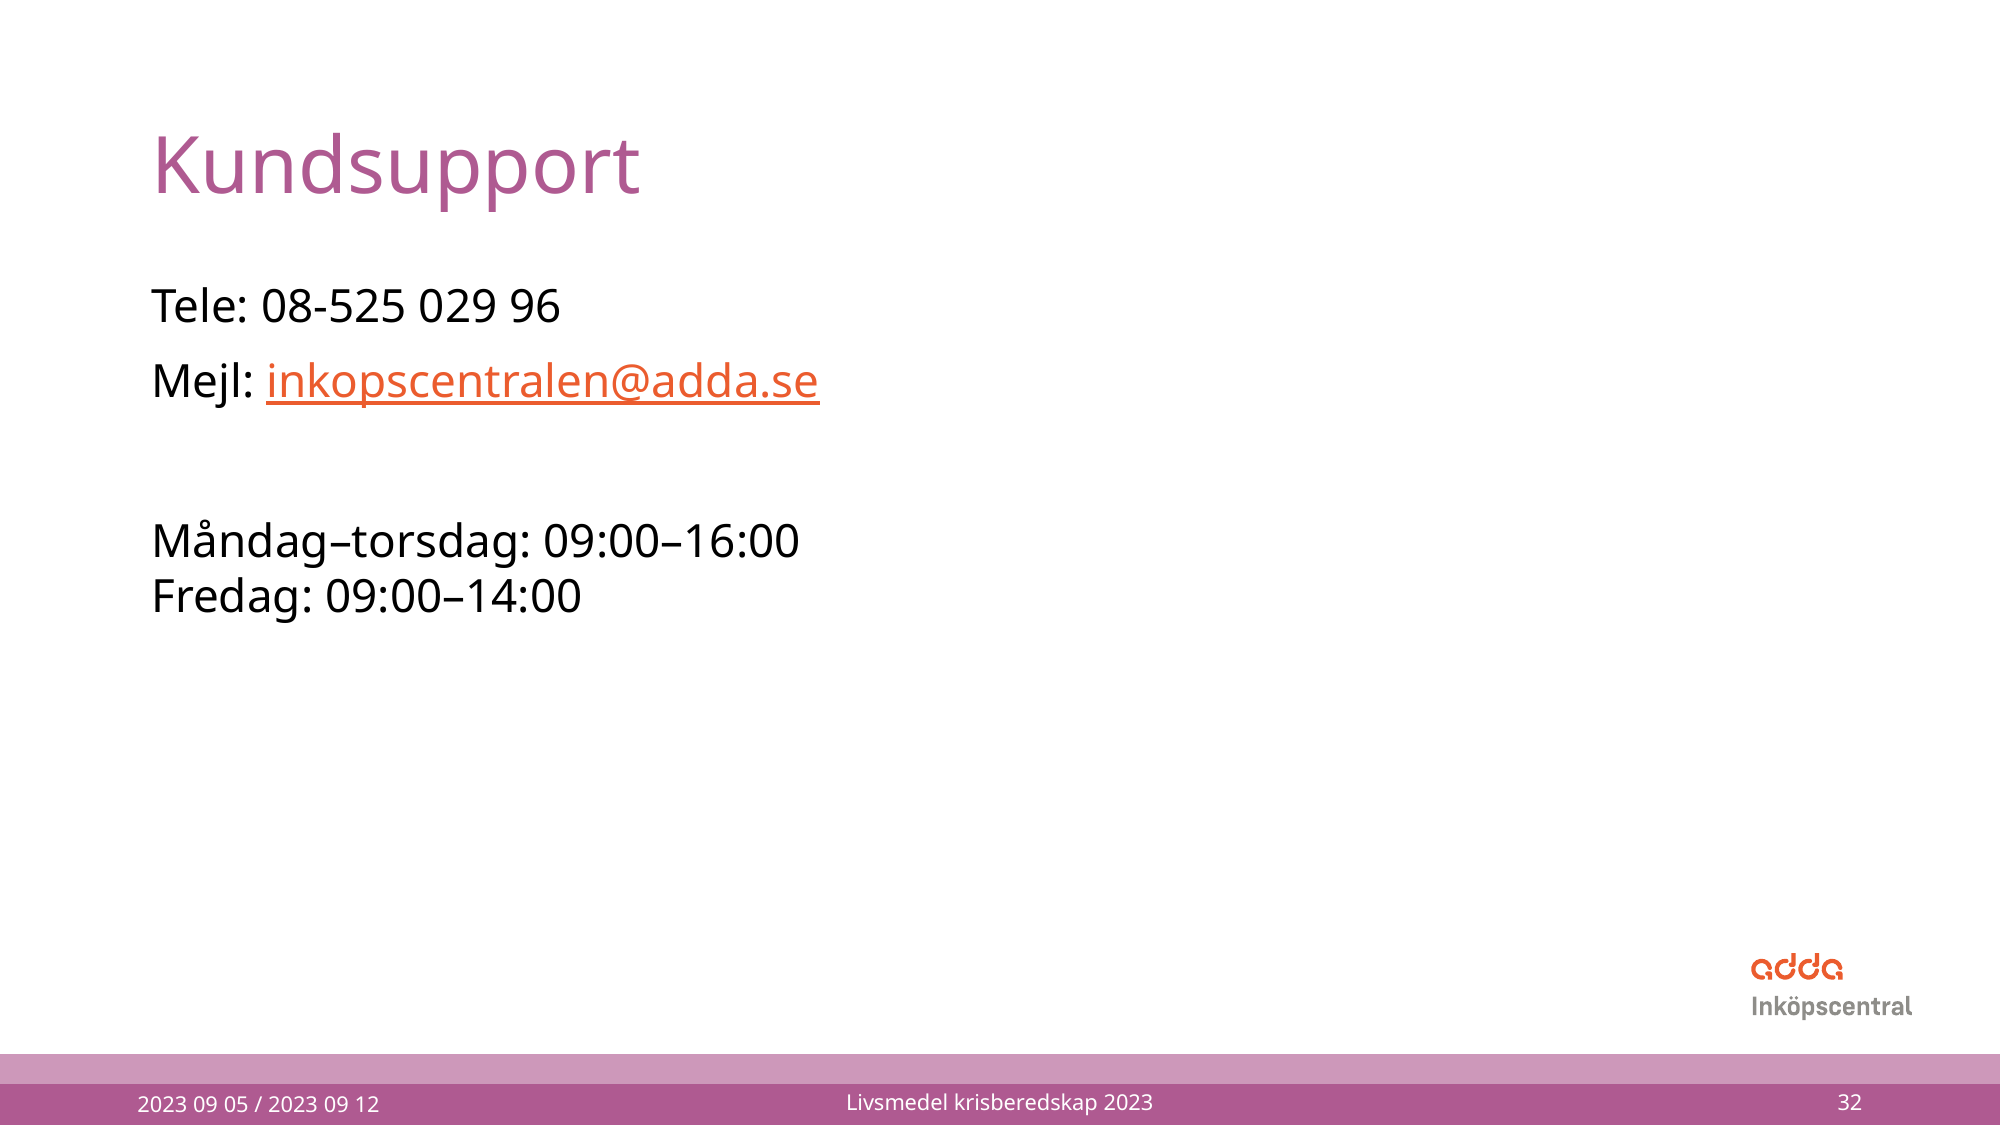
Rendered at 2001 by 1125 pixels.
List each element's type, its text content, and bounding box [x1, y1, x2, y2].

title Kundsupport [151, 125, 1846, 211]
text_box [307, 600, 475, 768]
slide_number 32 [1412, 1082, 1863, 1125]
slide_number 2023 09 05 / 2023 09 12 [137, 1082, 588, 1125]
footer Livsmedel krisberedskap 2023 [662, 1082, 1338, 1125]
list Tele: 08-525 029 96 Mejl: inkopscentralen@adda.se Måndag–torsdag: 09:00–16:00 Fredag: 09:00–14:00 [151, 276, 1347, 1000]
